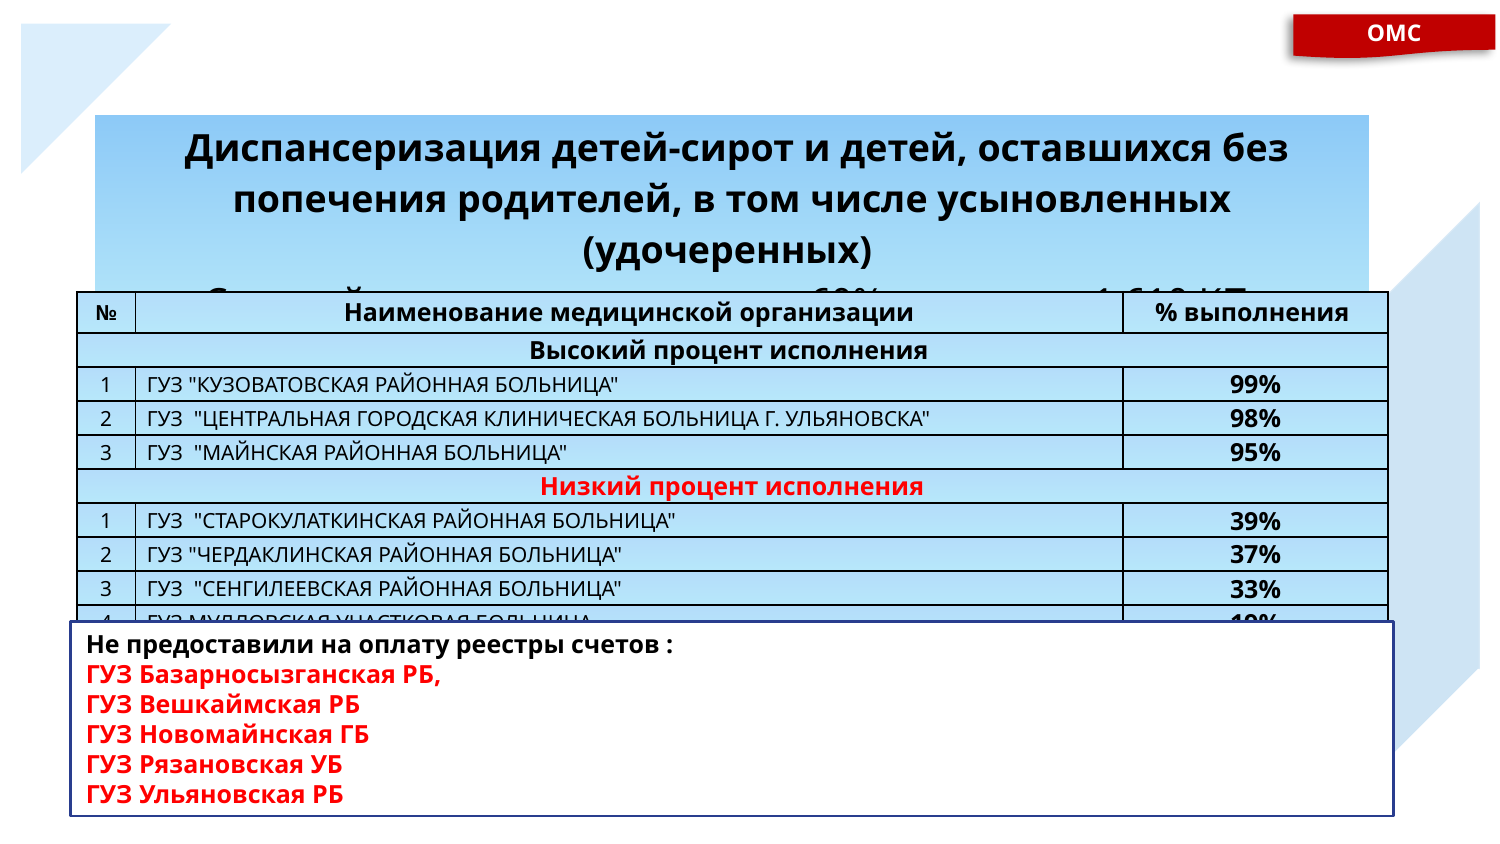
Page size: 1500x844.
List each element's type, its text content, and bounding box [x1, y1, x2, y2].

table_cell 1 [78, 504, 135, 536]
table_header Диспансеризация детей-сирот и детей, оставшихся без попечения родителей, в том числе усыновленных (удочеренных) Средний уровень выполнения – 60%, оплачено 1 610 КП. [95, 115, 1369, 291]
table_cell 2 [78, 402, 135, 434]
table_cell 19% [1124, 606, 1387, 620]
table_cell Высокий процент исполнения [78, 334, 1387, 366]
text_box [19, 22, 173, 175]
table_cell 98% [1124, 402, 1387, 434]
table_cell 37% [1124, 538, 1387, 570]
table_cell ГУЗ МУЛЛОВСКАЯ УЧАСТКОВАЯ БОЛЬНИЦА [136, 606, 1122, 620]
text_box [1327, 668, 1481, 822]
text_box Не предоставили на оплату реестры счетов : ГУЗ Базарносызганская РБ, ГУЗ Вешкаймская РБ ГУЗ Новомайнская ГБ ГУЗ Рязановская УБ ГУЗ Ульяновская РБ [69, 620, 1395, 817]
table_cell ГУЗ "СТАРОКУЛАТКИНСКАЯ РАЙОННАЯ БОЛЬНИЦА" [136, 504, 1122, 536]
table_cell ГУЗ "ЦЕНТРАЛЬНАЯ ГОРОДСКАЯ КЛИНИЧЕСКАЯ БОЛЬНИЦА Г. УЛЬЯНОВСКА" [136, 402, 1122, 434]
table_cell 1 [78, 368, 135, 400]
table_header % выполнения [1124, 293, 1387, 332]
table_cell ГУЗ "МАЙНСКАЯ РАЙОННАЯ БОЛЬНИЦА" [136, 436, 1122, 468]
table_cell 3 [78, 436, 135, 468]
text_box ОМС [1292, 12, 1497, 60]
table_cell ГУЗ "СЕНГИЛЕЕВСКАЯ РАЙОННАЯ БОЛЬНИЦА" [136, 572, 1122, 604]
table_header № [78, 293, 135, 332]
table_cell 99% [1124, 368, 1387, 400]
text_box [1389, 200, 1482, 800]
table_cell Низкий процент исполнения [78, 470, 1387, 502]
table_cell 4 [78, 606, 135, 620]
table_cell 3 [78, 572, 135, 604]
table_cell 2 [78, 538, 135, 570]
table_header Наименование медицинской организации [136, 293, 1122, 332]
table_cell 95% [1124, 436, 1387, 468]
table_cell ГУЗ "ЧЕРДАКЛИНСКАЯ РАЙОННАЯ БОЛЬНИЦА" [136, 538, 1122, 570]
table_cell 33% [1124, 572, 1387, 604]
table_cell 39% [1124, 504, 1387, 536]
table_cell ГУЗ "КУЗОВАТОВСКАЯ РАЙОННАЯ БОЛЬНИЦА" [136, 368, 1122, 400]
